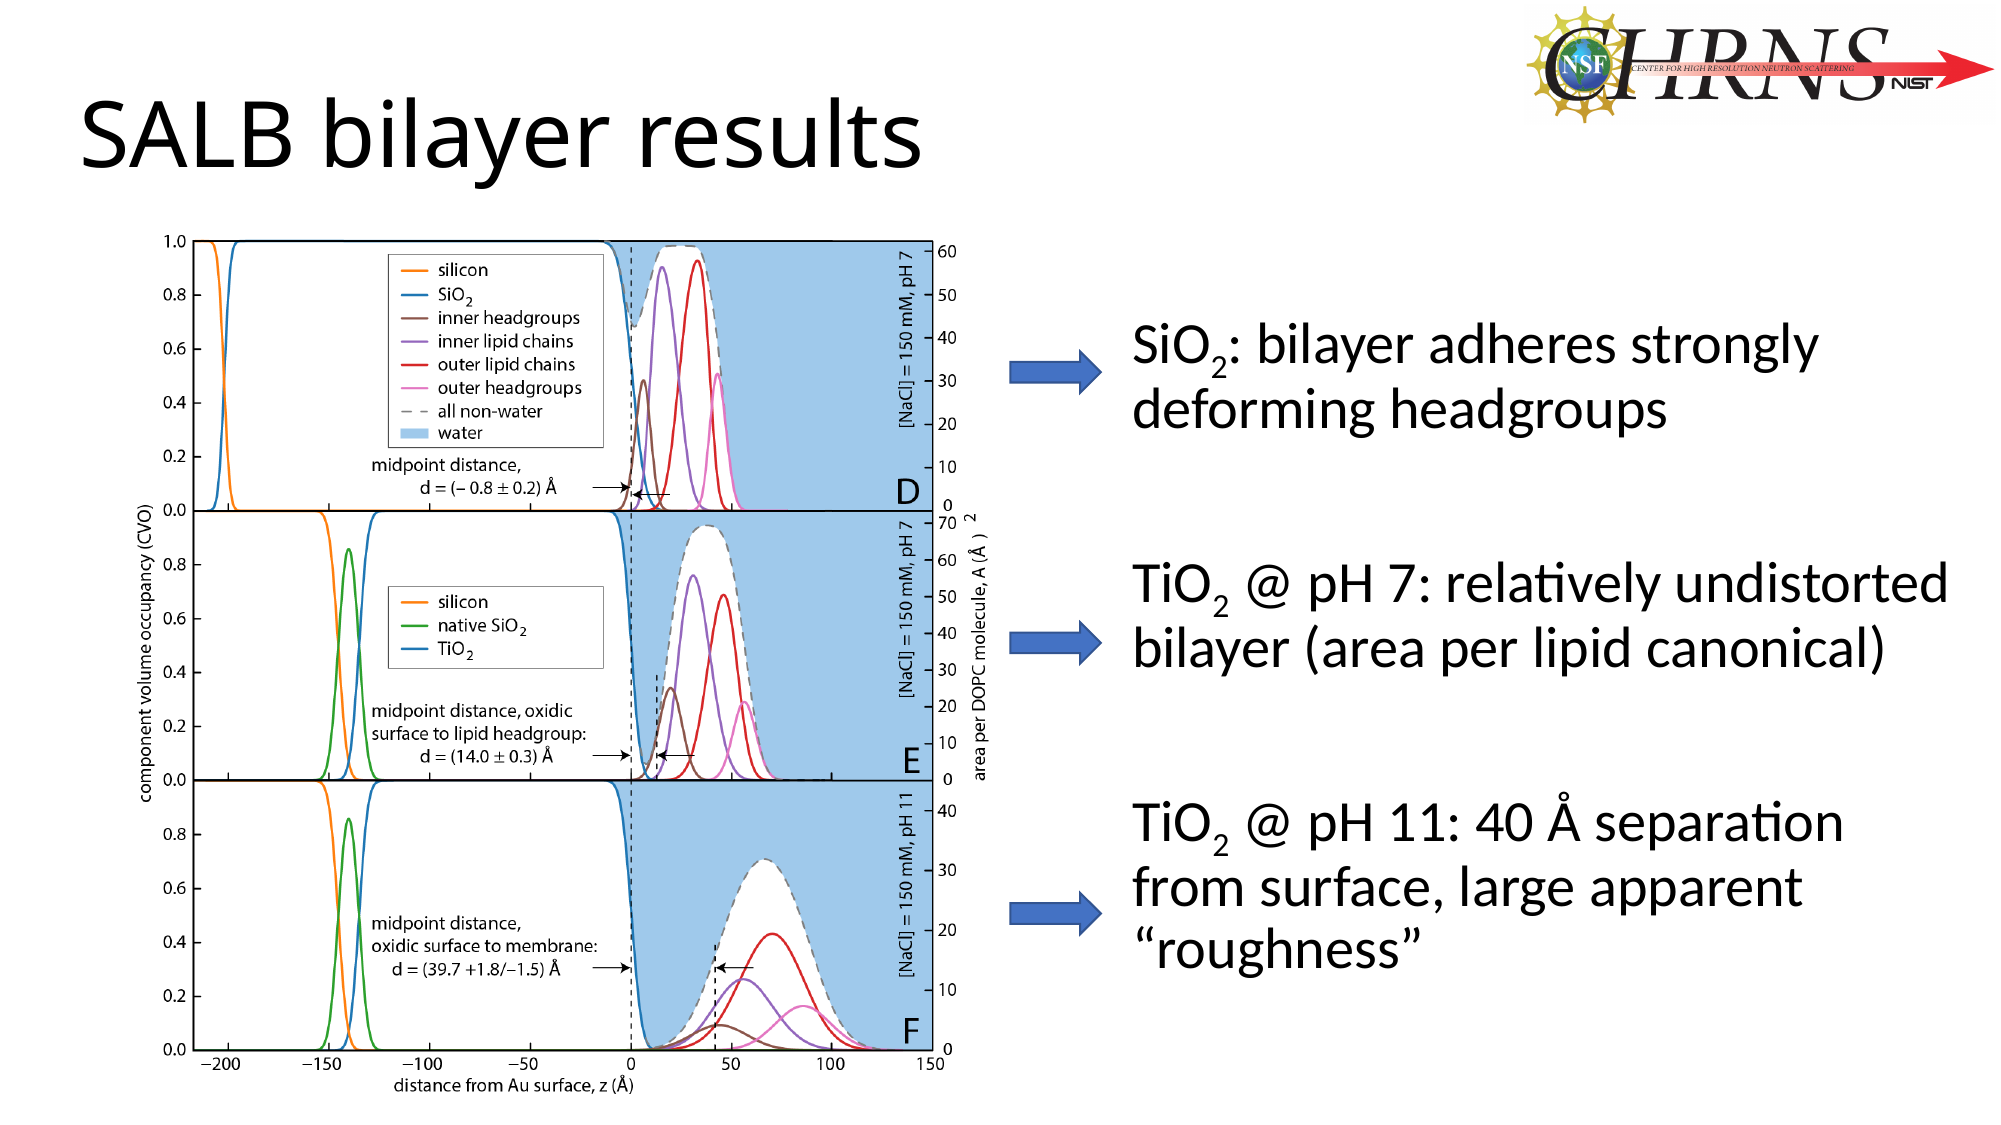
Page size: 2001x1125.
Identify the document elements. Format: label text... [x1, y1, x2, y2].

text_box [1009, 890, 1103, 937]
list SiO2: bilayer adheres strongly deforming headgroups TiO2 @ pH 7: relatively undistorted bilayer (area per lipid canonical) TiO2 @ pH 11: 40 Å separation from surface, large apparent “roughness” [1117, 299, 1968, 1066]
title SALB bilayer results [64, 29, 1790, 248]
text_box [1009, 619, 1103, 667]
picture [1524, 4, 1996, 125]
text_box [1009, 349, 1103, 396]
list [135, 231, 990, 1096]
